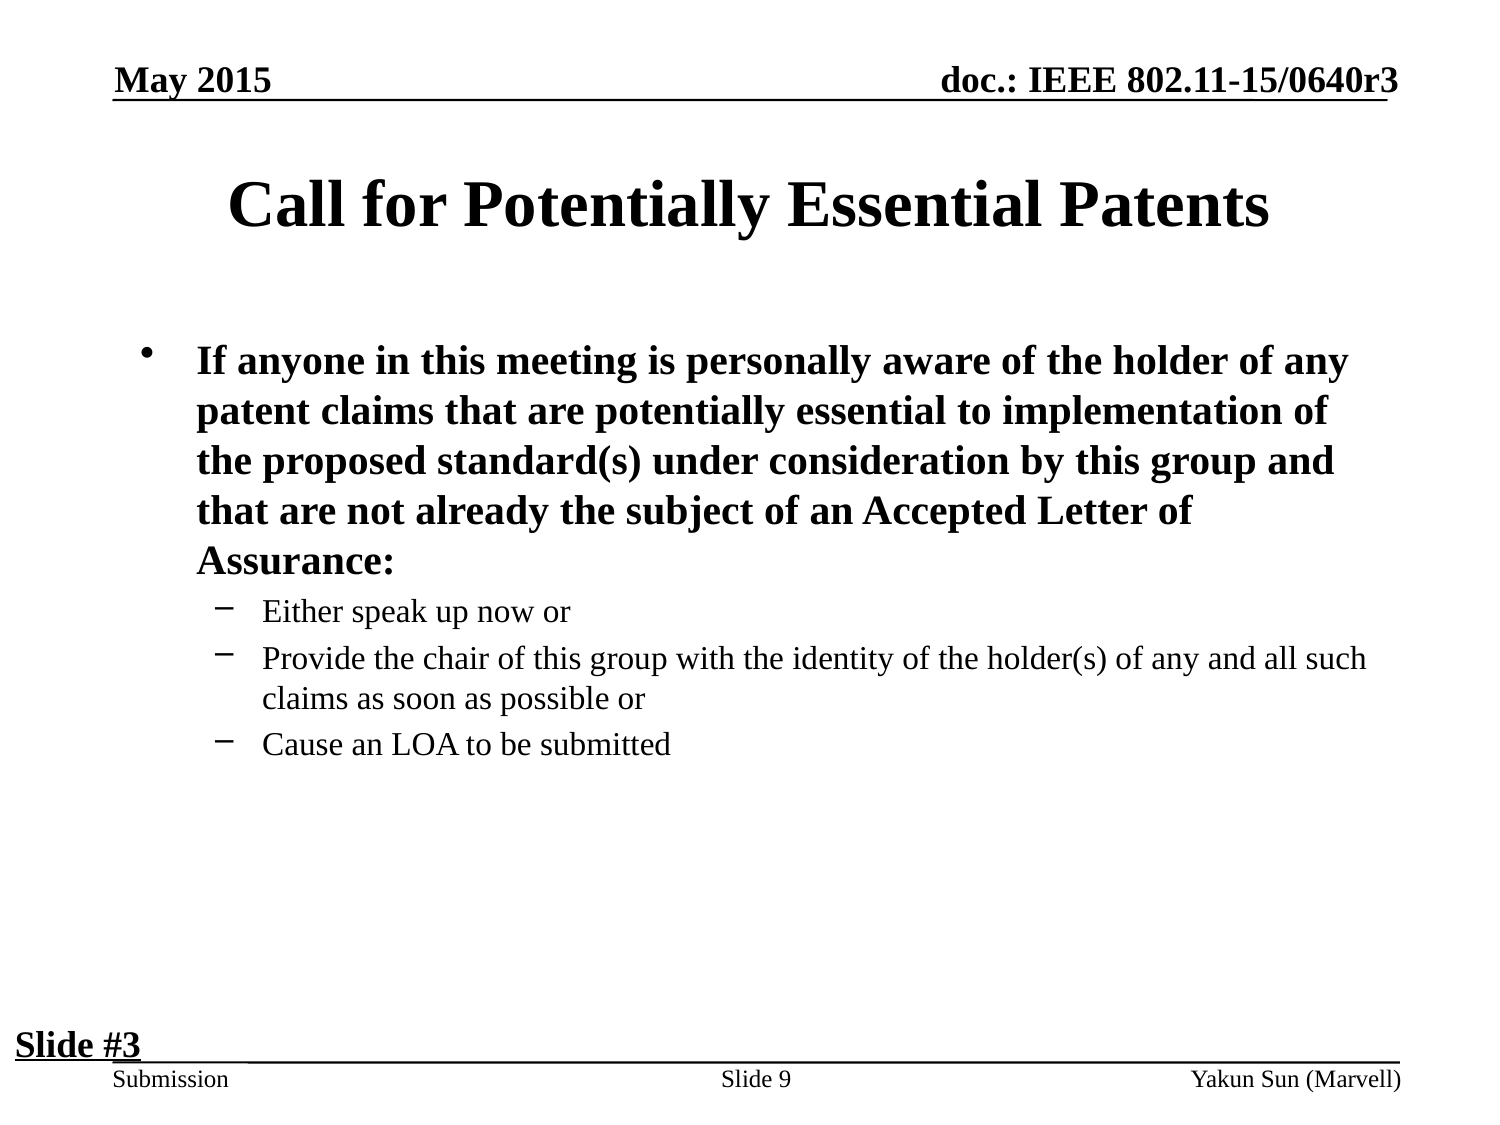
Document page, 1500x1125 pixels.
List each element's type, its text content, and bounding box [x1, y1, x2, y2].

list If anyone in this meeting is personally aware of the holder of any patent claims that are potentially essential to implementation of the proposed standard(s) under consideration by this group and that are not already the subject of an Accepted Letter of Assurance: Either speak up now or Provide the chair of this group with the identity of the holder(s) of any and all such claims as soon as possible or Cause an LOA to be submitted [125, 324, 1400, 1000]
footer Yakun Sun (Marvell) [1118, 1061, 1402, 1093]
title Call for Potentially Essential Patents [112, 112, 1388, 288]
slide_number Slide 9 [712, 1061, 800, 1093]
text_box Slide #3 [0, 1012, 157, 1073]
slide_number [114, 54, 274, 101]
